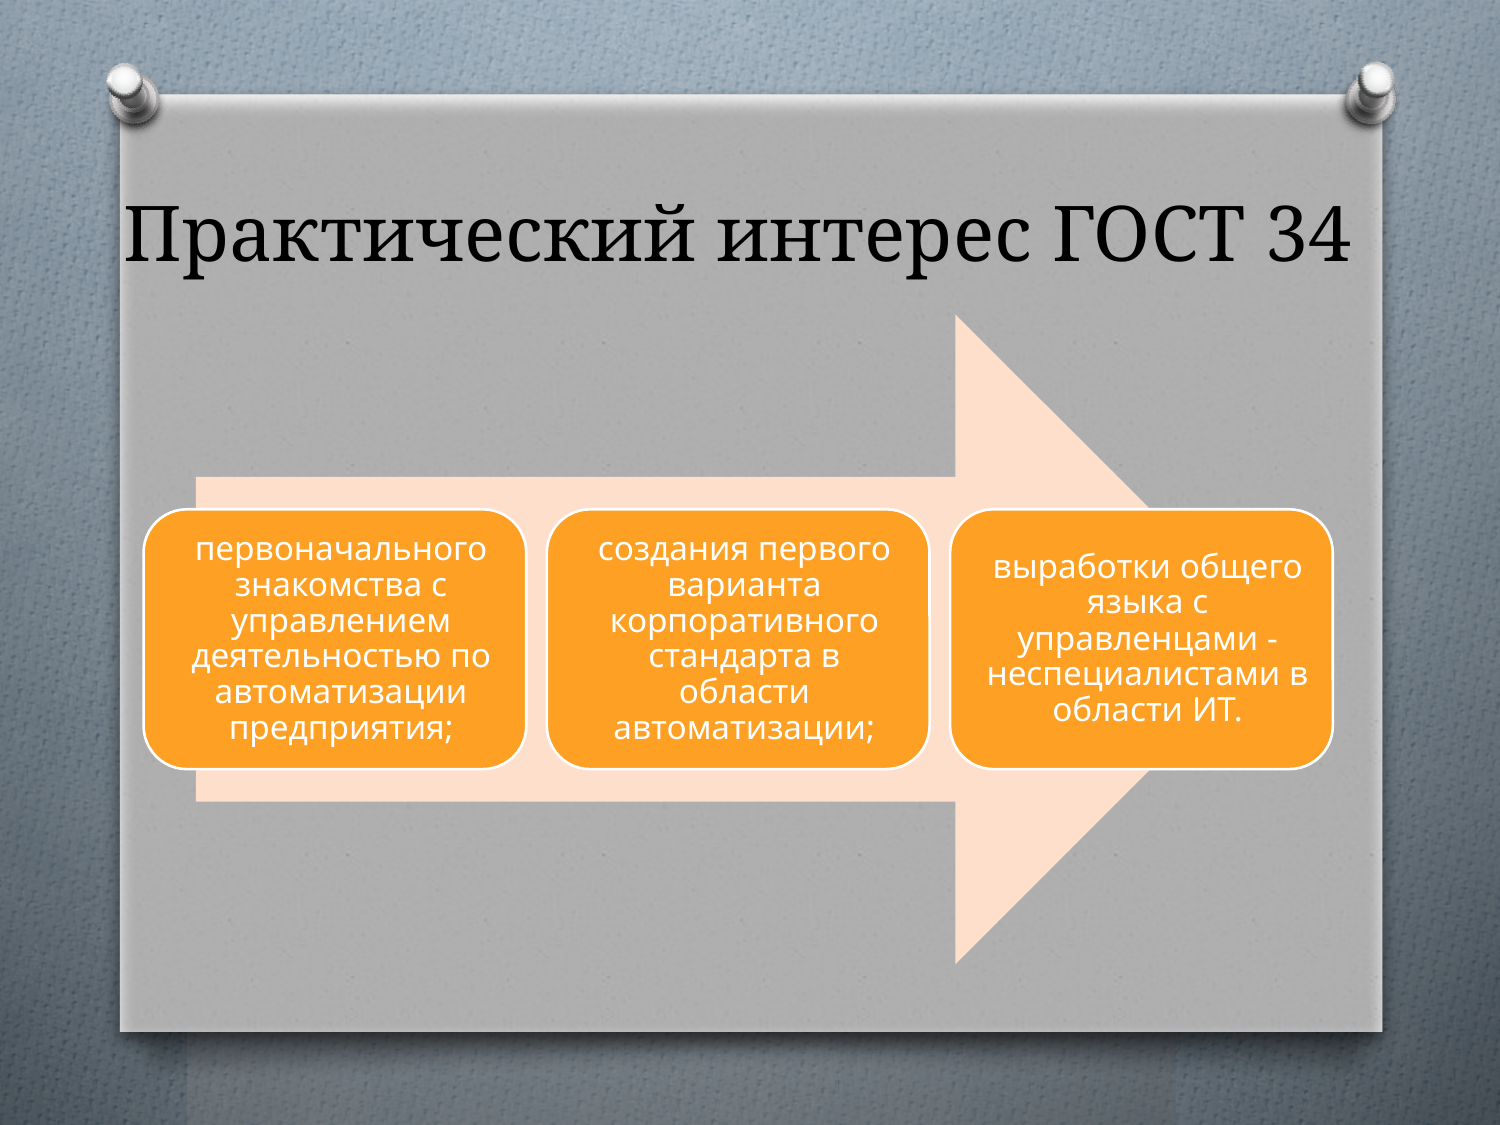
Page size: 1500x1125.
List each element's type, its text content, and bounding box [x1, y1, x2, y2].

title Практический интерес ГОСТ 34 [76, 134, 1400, 327]
picture [75, 29, 198, 134]
picture [1317, 35, 1439, 137]
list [100, 314, 1377, 965]
